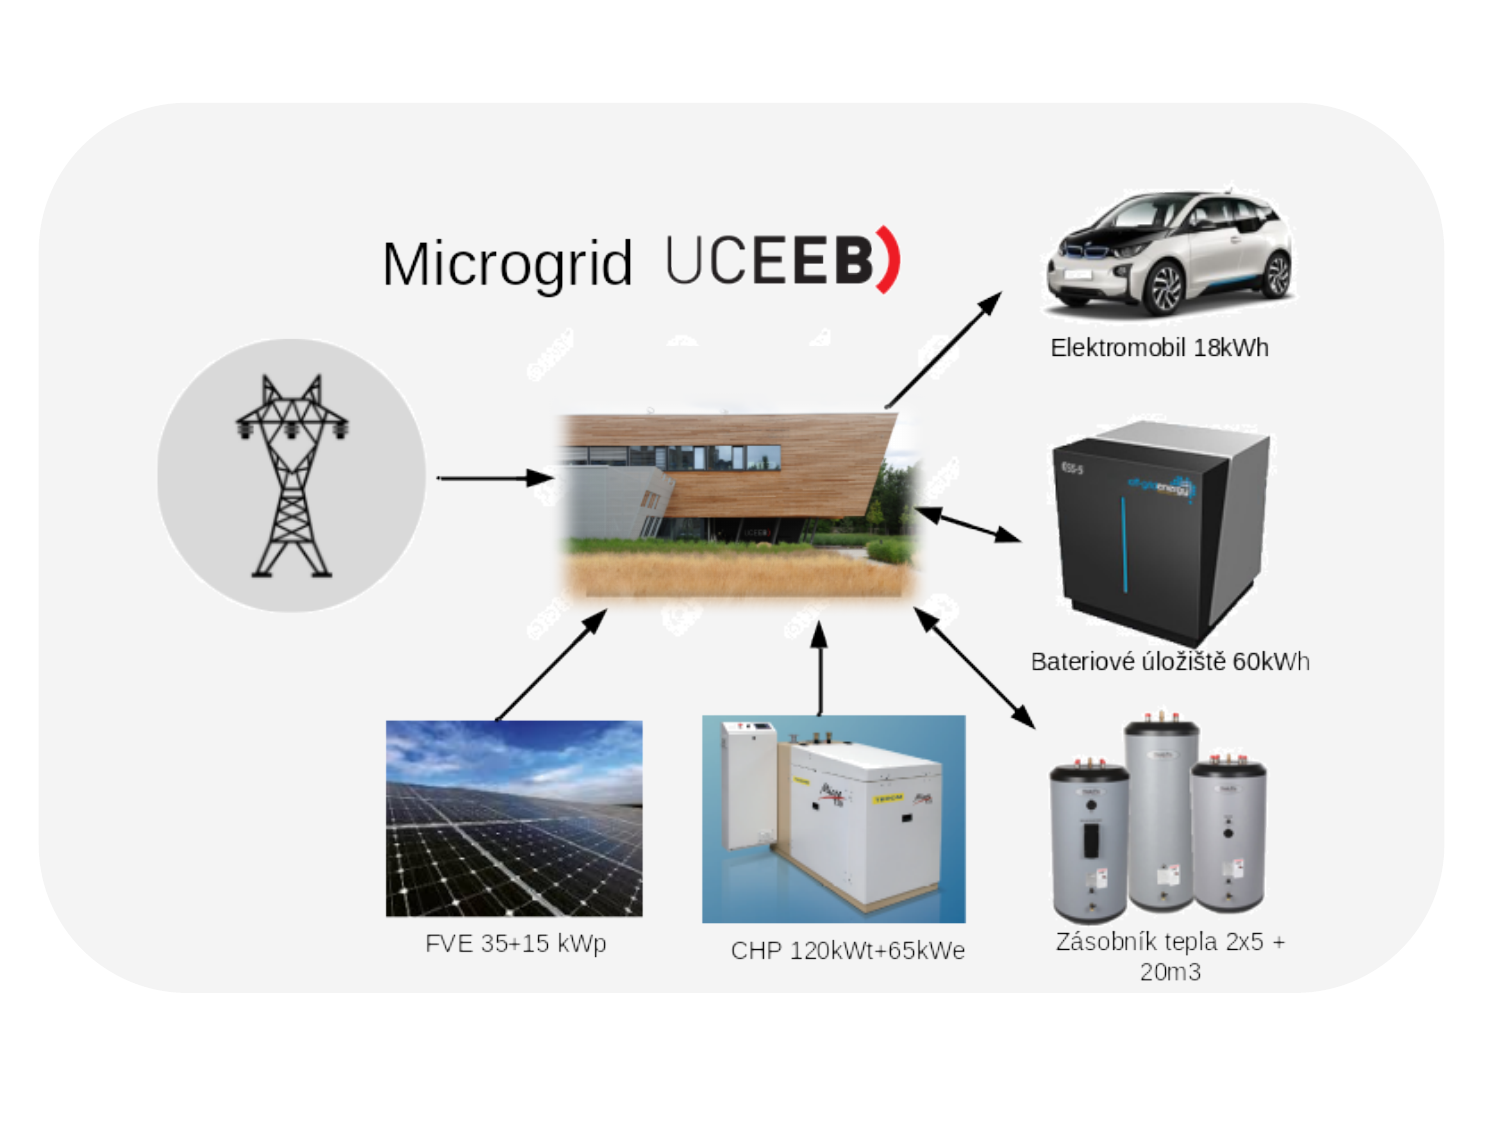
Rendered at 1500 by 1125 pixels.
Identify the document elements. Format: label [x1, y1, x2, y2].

text_box [38, 102, 1445, 993]
